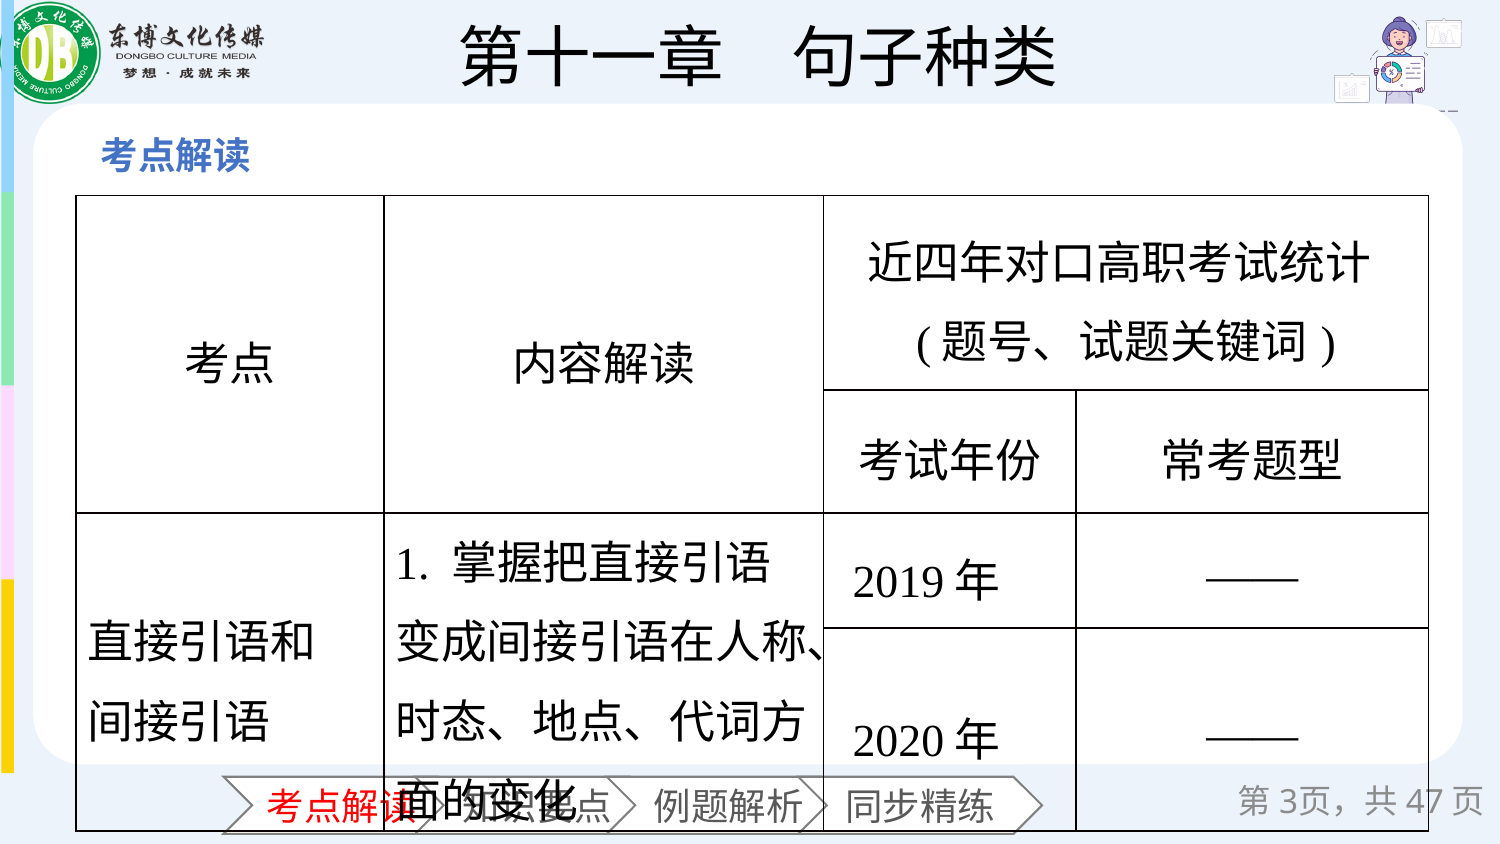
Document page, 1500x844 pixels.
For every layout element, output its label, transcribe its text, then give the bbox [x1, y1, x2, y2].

table_cell 2020年 [824, 629, 1075, 830]
table_cell —— [1077, 514, 1428, 627]
picture [14, 1, 265, 104]
table_header 内容解读 [385, 196, 823, 512]
table_header 考点 [77, 196, 383, 512]
table_cell 考试年份 [824, 391, 1075, 512]
table_cell —— [1077, 629, 1428, 830]
picture [1312, 0, 1487, 131]
table_cell 直接引语和 间接引语 [77, 514, 383, 830]
table_cell 常考题型 [1077, 391, 1428, 512]
table_cell 2019年 [824, 514, 1075, 627]
slide_number 第页，共47页 [1429, 780, 1500, 826]
table_cell 1. 掌握把直接引语变成间接引语在人称、时态、地点、代词方面的变化 [385, 514, 823, 830]
table_header 近四年对口高职考试统计(题号、试题关键词) [824, 196, 1428, 389]
